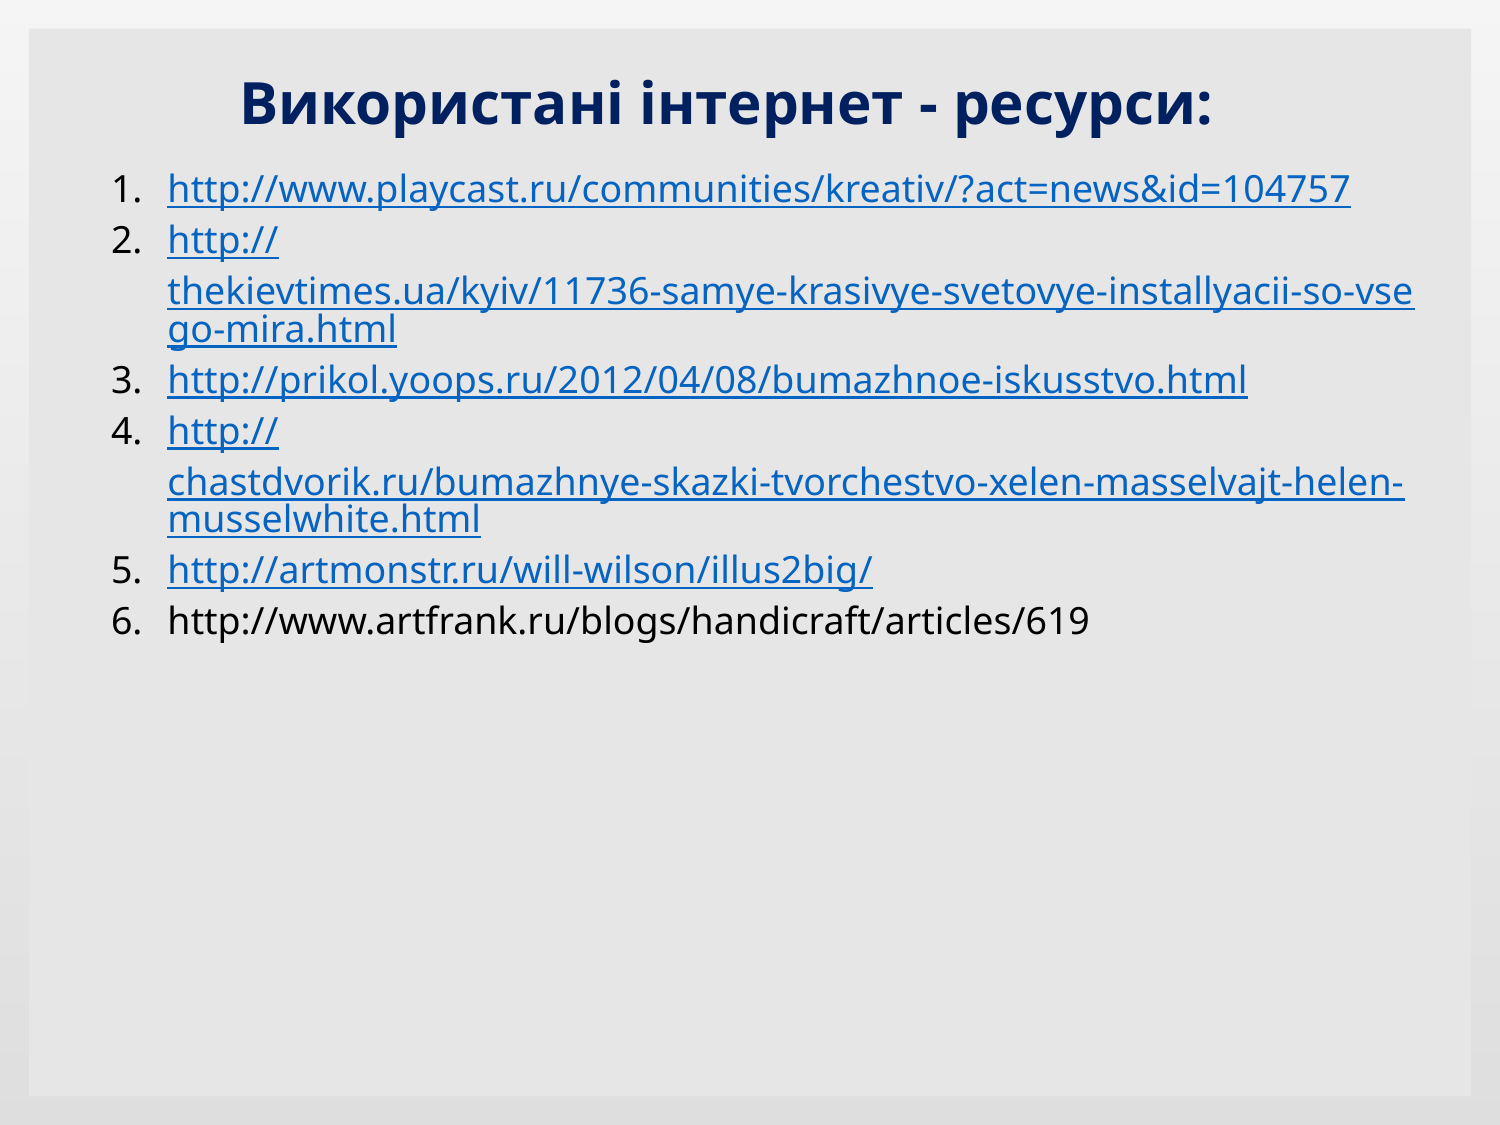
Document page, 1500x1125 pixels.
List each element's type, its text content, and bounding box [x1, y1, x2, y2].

text_box http://www.playcast.ru/communities/kreativ/?act=news&id=104757 http://thekievtimes.ua/kyiv/11736-samye-krasivye-svetovye-installyacii-so-vsego-mira.html http://prikol.yoops.ru/2012/04/08/bumazhnoe-iskusstvo.html http://chastdvorik.ru/bumazhnye-skazki-tvorchestvo-xelen-masselvajt-helen-musselwhite.html http://artmonstr.ru/will-wilson/illus2big/ http://www.artfrank.ru/blogs/handicraft/articles/619 [96, 157, 1450, 665]
text_box Використані інтернет - ресурси: [225, 58, 1229, 144]
